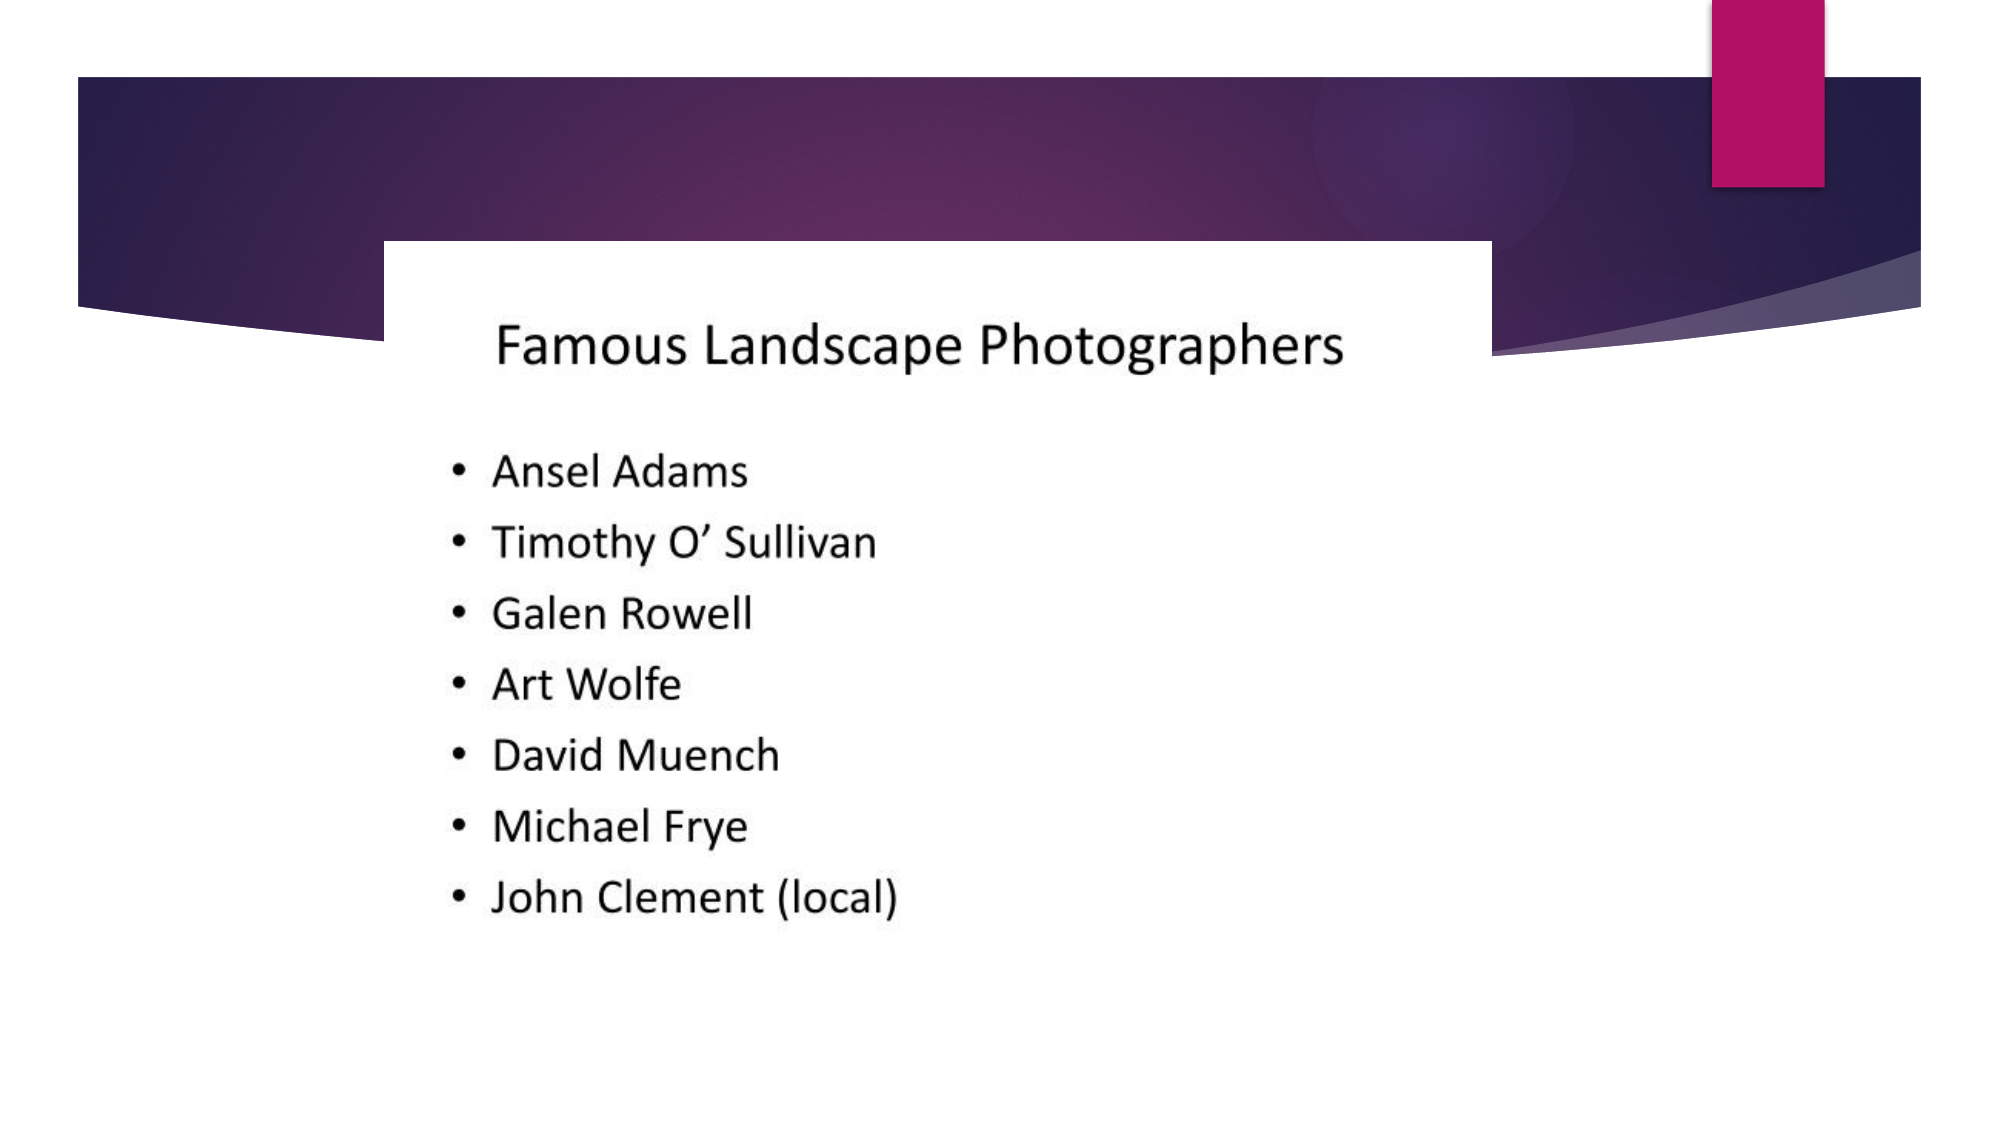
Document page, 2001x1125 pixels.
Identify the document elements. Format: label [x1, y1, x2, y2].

list [384, 241, 1493, 1073]
